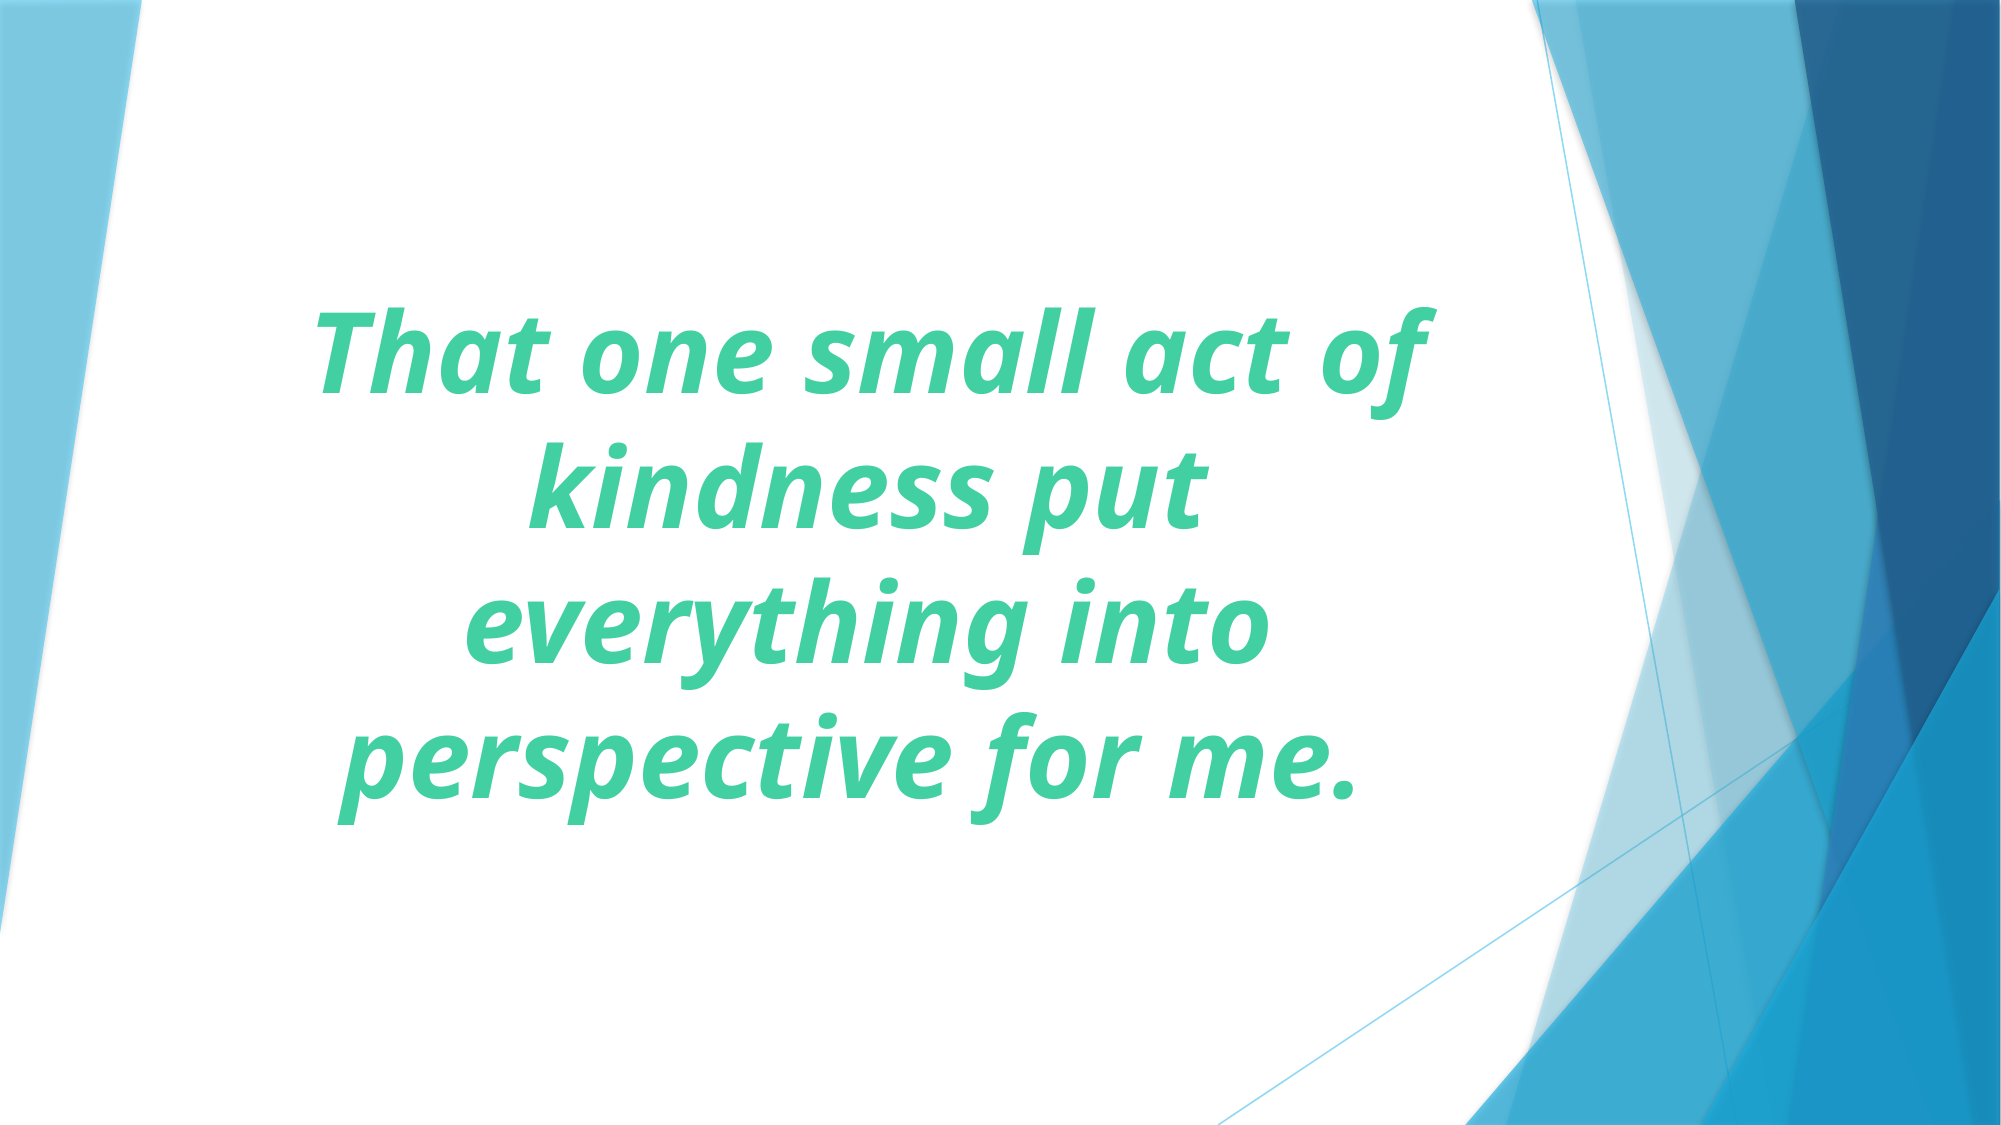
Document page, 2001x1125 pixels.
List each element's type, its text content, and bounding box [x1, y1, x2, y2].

title That one small act of kindness put everything into perspective for me. [230, 558, 1505, 829]
